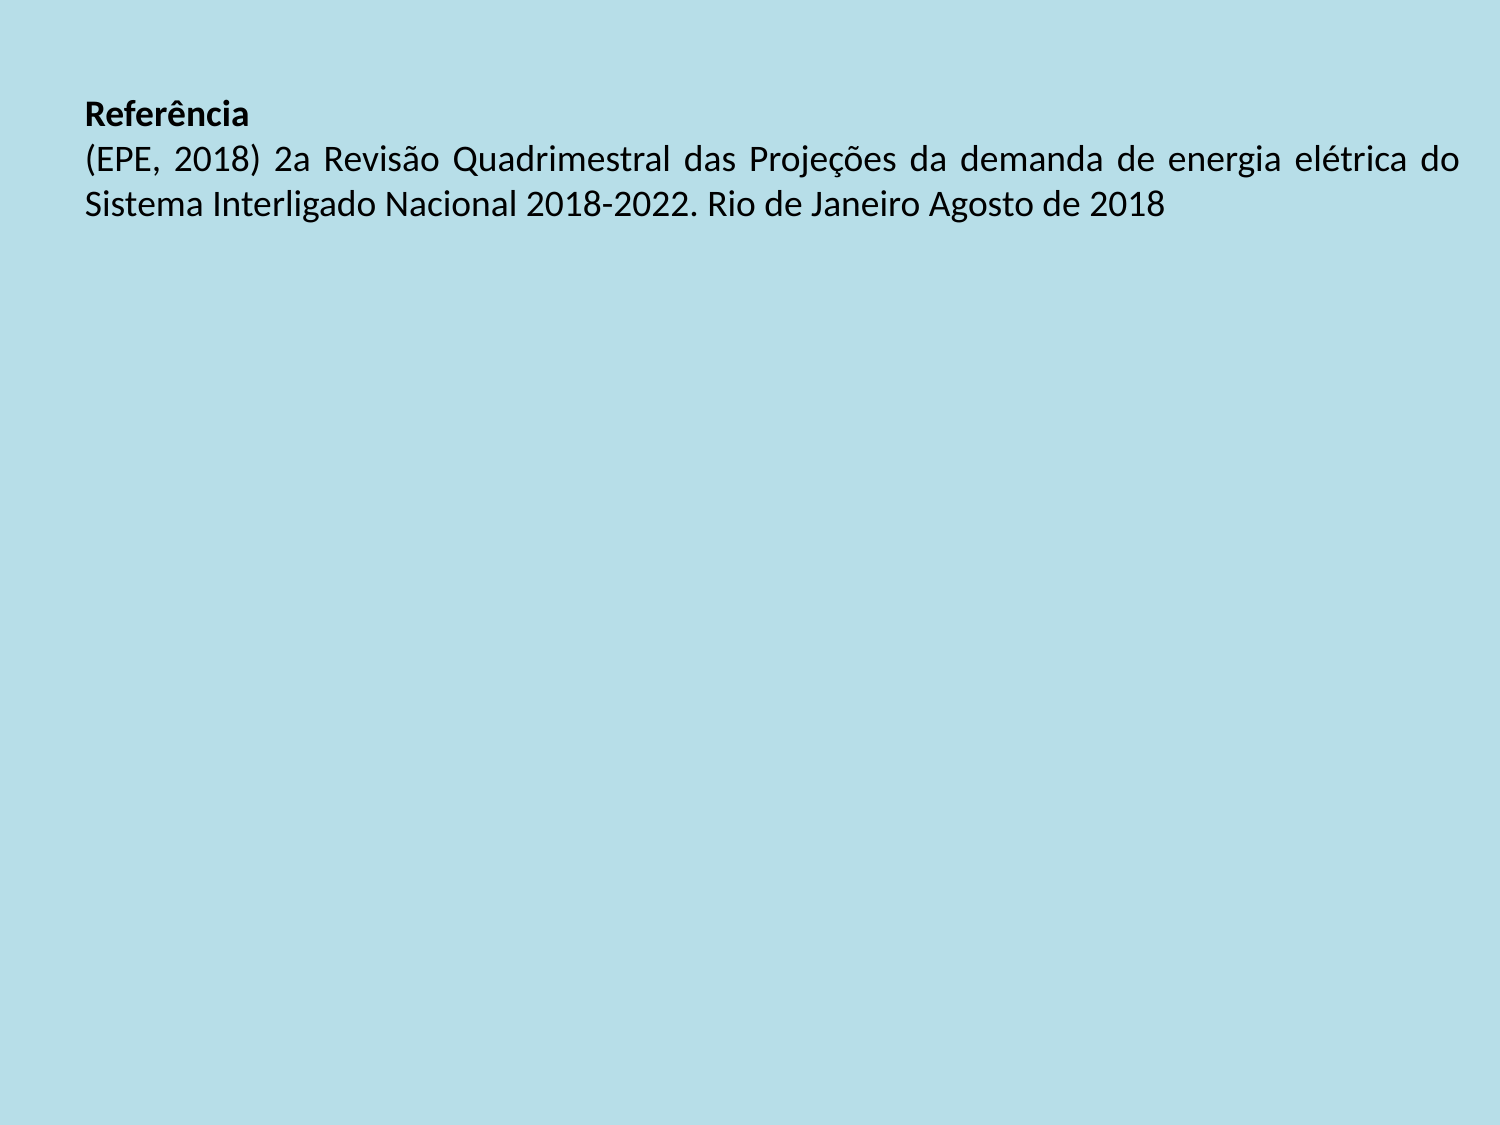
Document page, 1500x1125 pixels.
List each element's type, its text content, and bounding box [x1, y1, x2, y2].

text_box Referência (EPE, 2018) 2a Revisão Quadrimestral das Projeções da demanda de energia elétrica do Sistema Interligado Nacional 2018-2022. Rio de Janeiro Agosto de 2018 [70, 81, 1477, 232]
